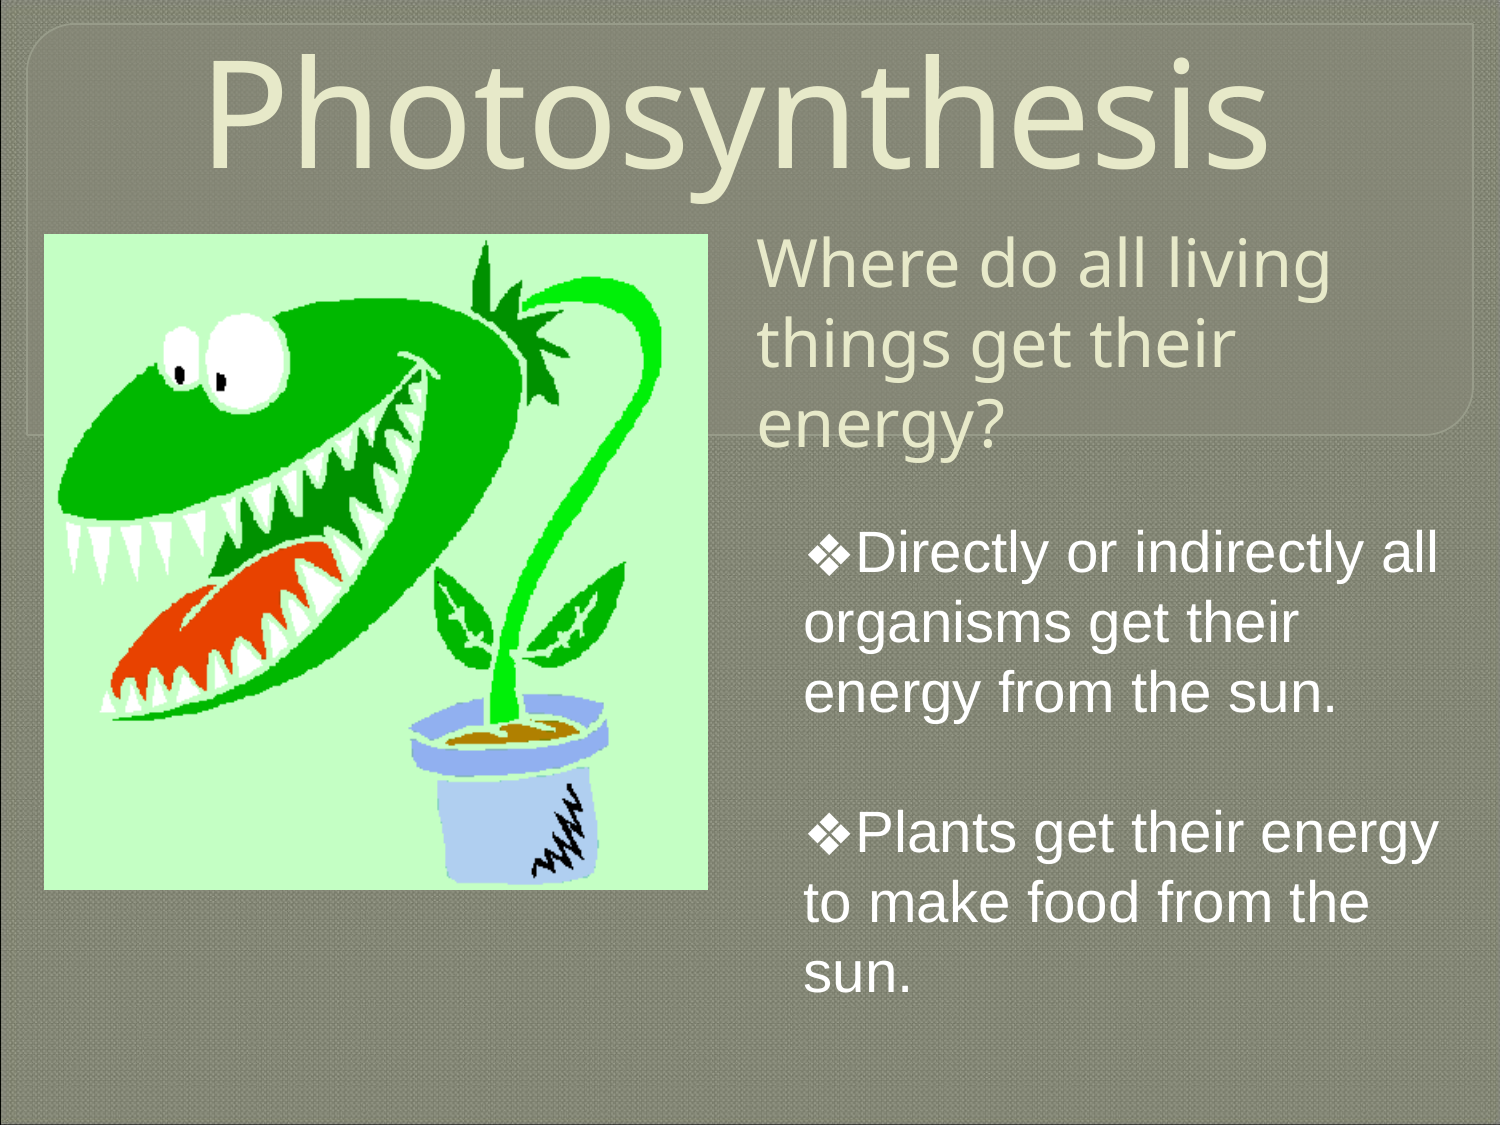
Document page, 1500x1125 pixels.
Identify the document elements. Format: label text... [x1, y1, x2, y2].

text_box Where do all living things get their energy? [732, 206, 1483, 476]
title Photosynthesis [76, 62, 1427, 207]
text_box Directly or indirectly all organisms get their energy from the sun. Plants get their energy to make food from the sun. [788, 499, 1483, 1020]
picture [0, 0, 1500, 1125]
